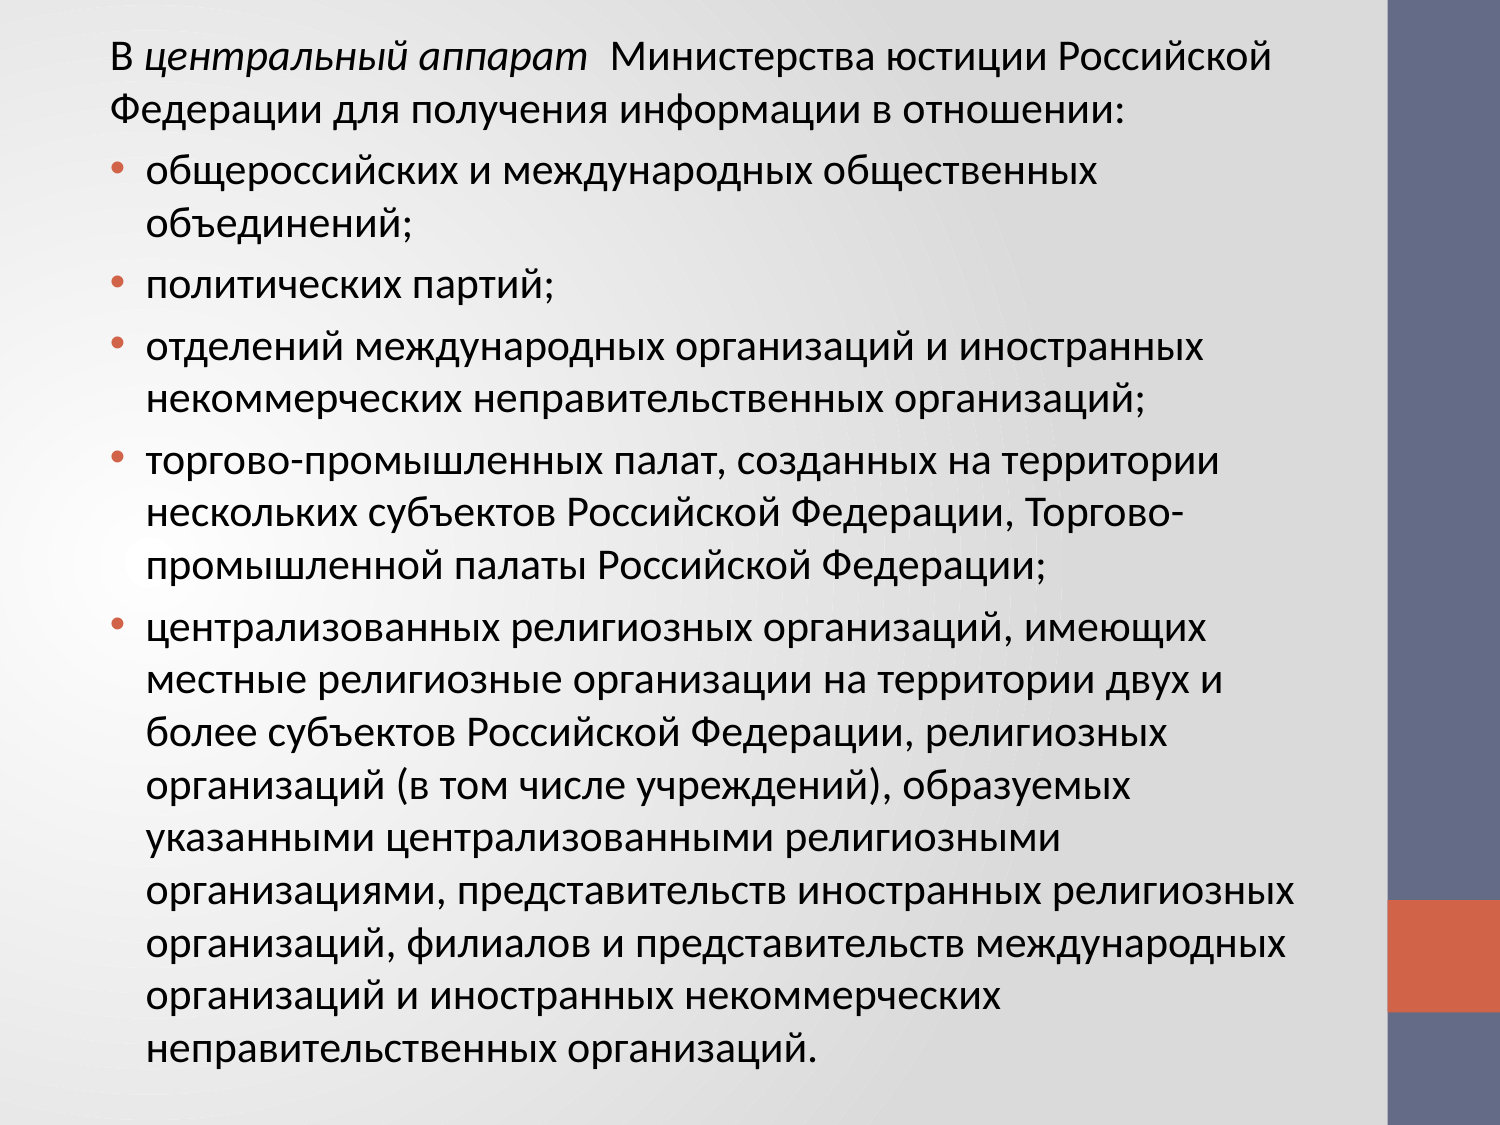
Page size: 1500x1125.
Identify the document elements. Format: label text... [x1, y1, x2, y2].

list В центральный аппарат Министерства юстиции Российской Федерации для получения информации в отношении: общероссийских и международных общественных объединений; политических партий; отделений международных организаций и иностранных некоммерческих неправительственных организаций; торгово-промышленных палат, созданных на территории нескольких субъектов Российской Федерации, Торгово-промышленной палаты Российской Федерации; централизованных религиозных организаций, имеющих местные религиозные организации на территории двух и более субъектов Российской Федерации, религиозных организаций (в том числе учреждений), образуемых указанными централизованными религиозными организациями, представительств иностранных религиозных организаций, филиалов и представительств международных организаций и иностранных некоммерческих неправительственных организаций. [76, 19, 1327, 1094]
